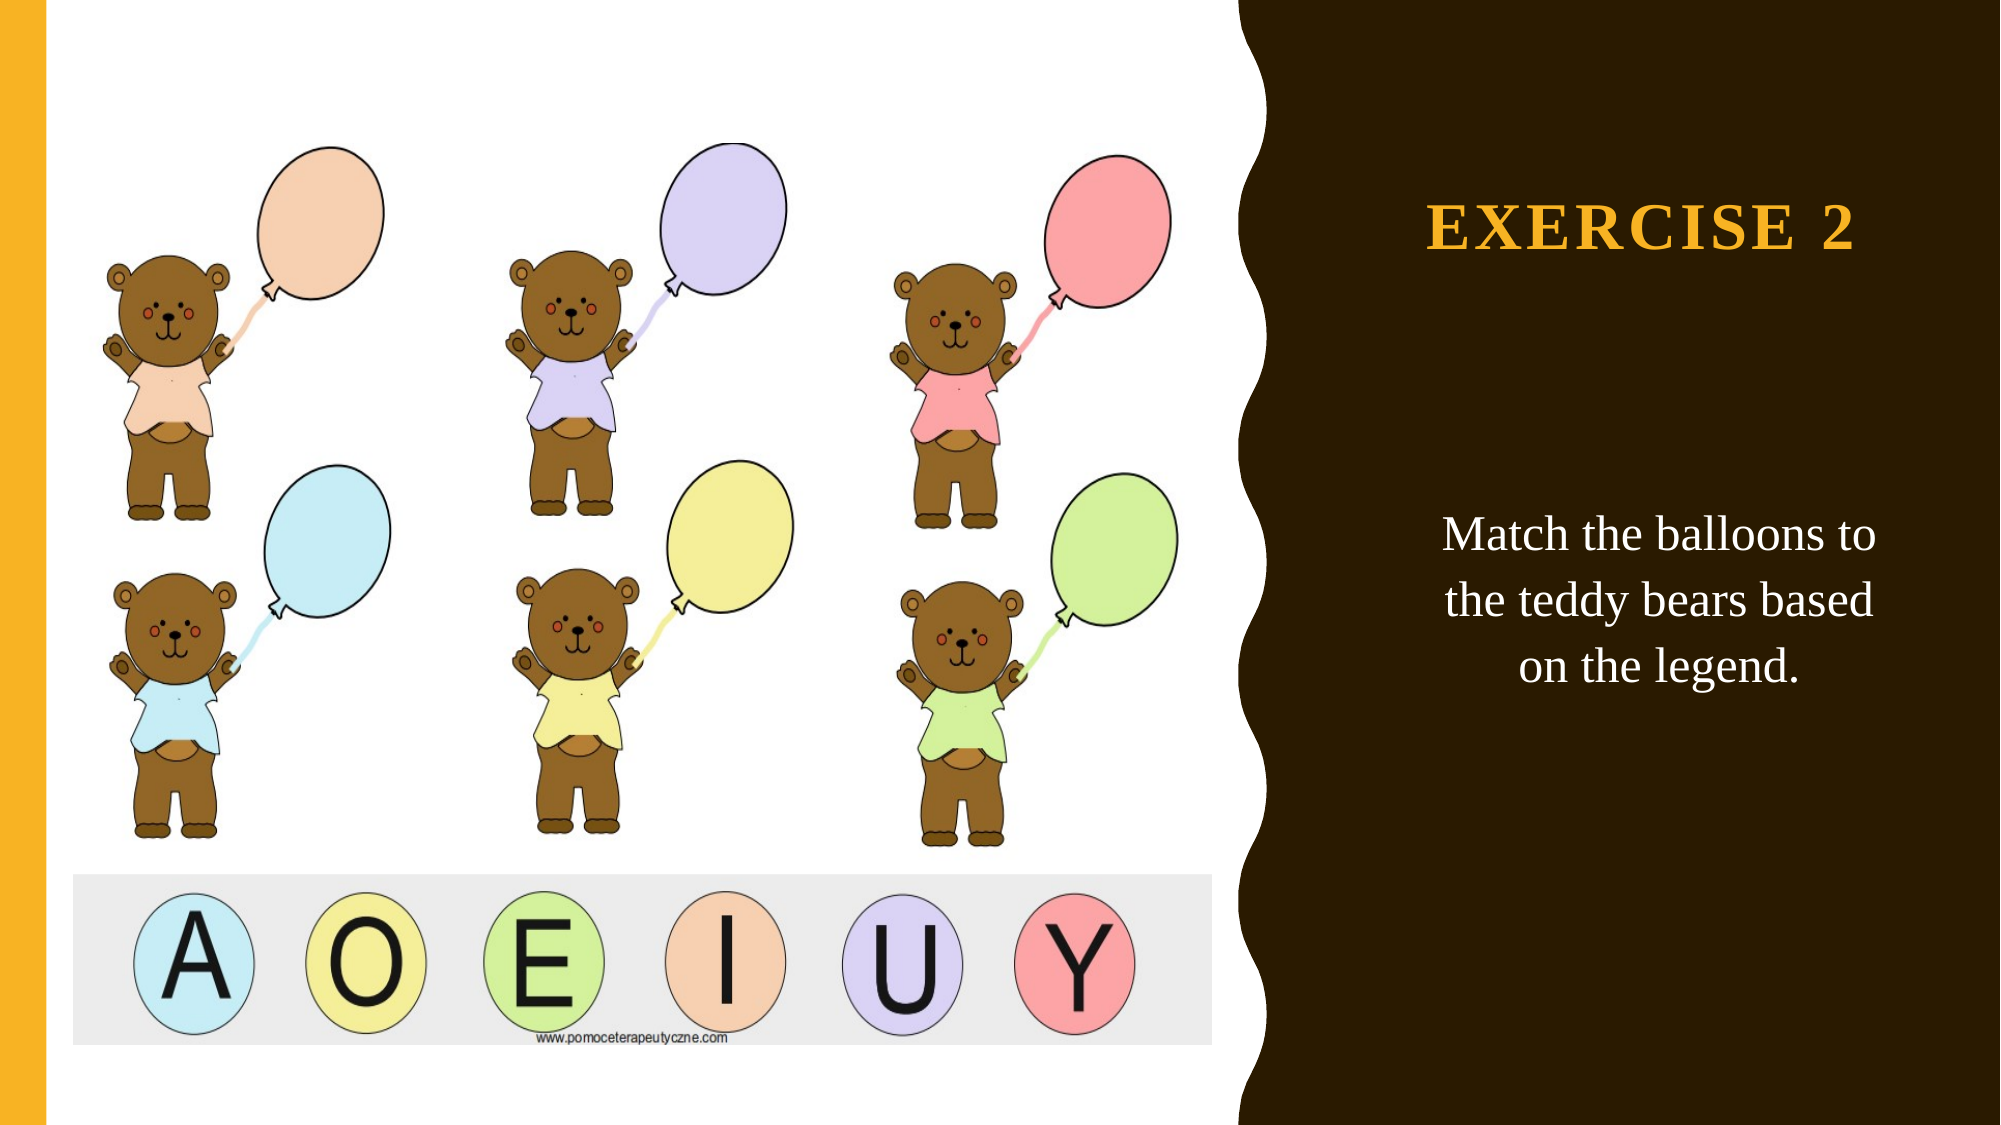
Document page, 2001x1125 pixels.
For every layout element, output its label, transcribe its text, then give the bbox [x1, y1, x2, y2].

list Match the balloons to the teddy bears based on the legend. [1368, 486, 1914, 965]
picture [73, 143, 1212, 1045]
text_box [0, 0, 47, 1125]
text_box [1238, 0, 2000, 1125]
title EXERCISE 2 [1368, 75, 1914, 272]
text_box [47, 0, 1266, 1125]
